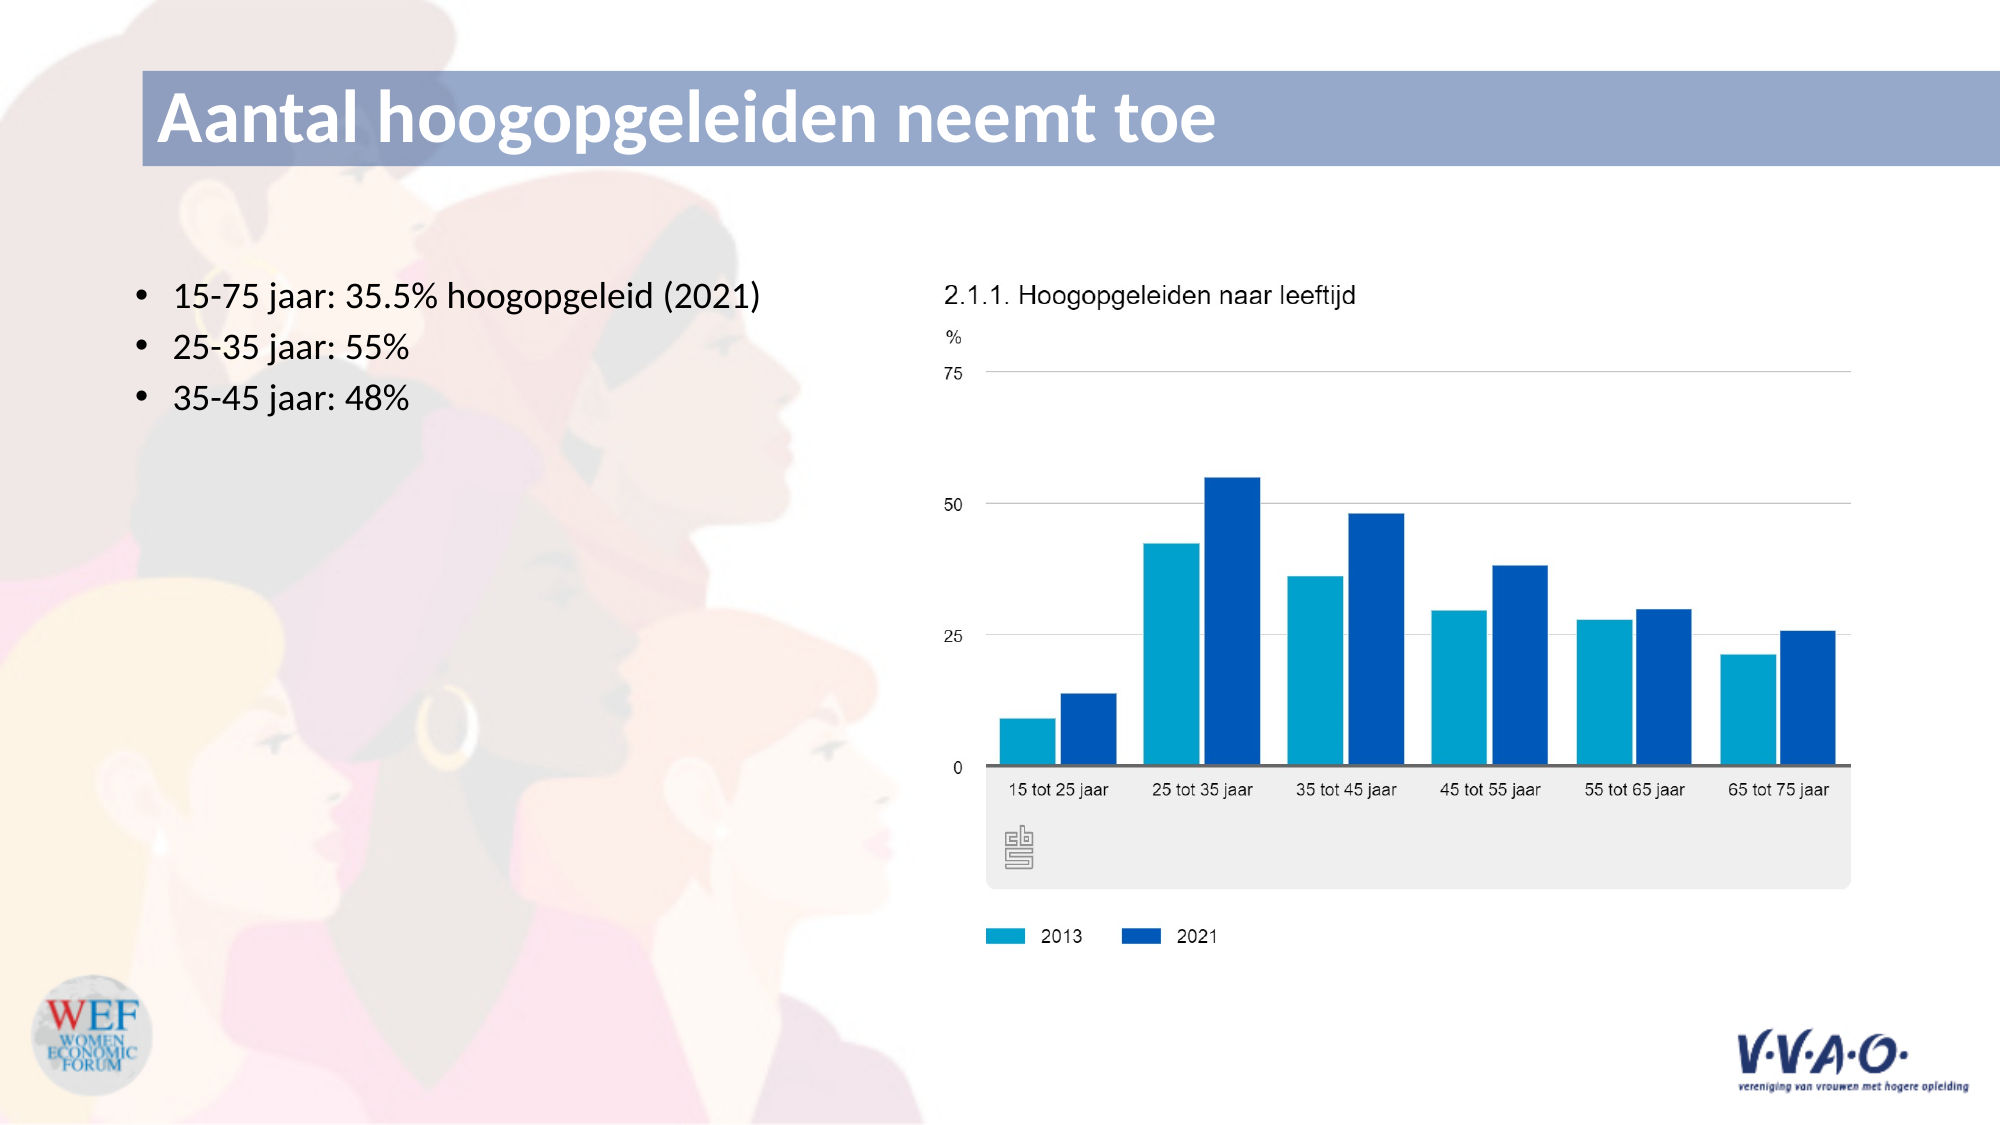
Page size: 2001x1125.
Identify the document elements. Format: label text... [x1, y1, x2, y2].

text_box Aantal hoogopgeleiden neemt toe [142, 70, 2000, 167]
list 15-75 jaar: 35.5% hoogopgeleid (2021) 25-35 jaar: 55% 35-45 jaar: 48% [0, 268, 901, 983]
picture [0, 0, 2001, 1125]
